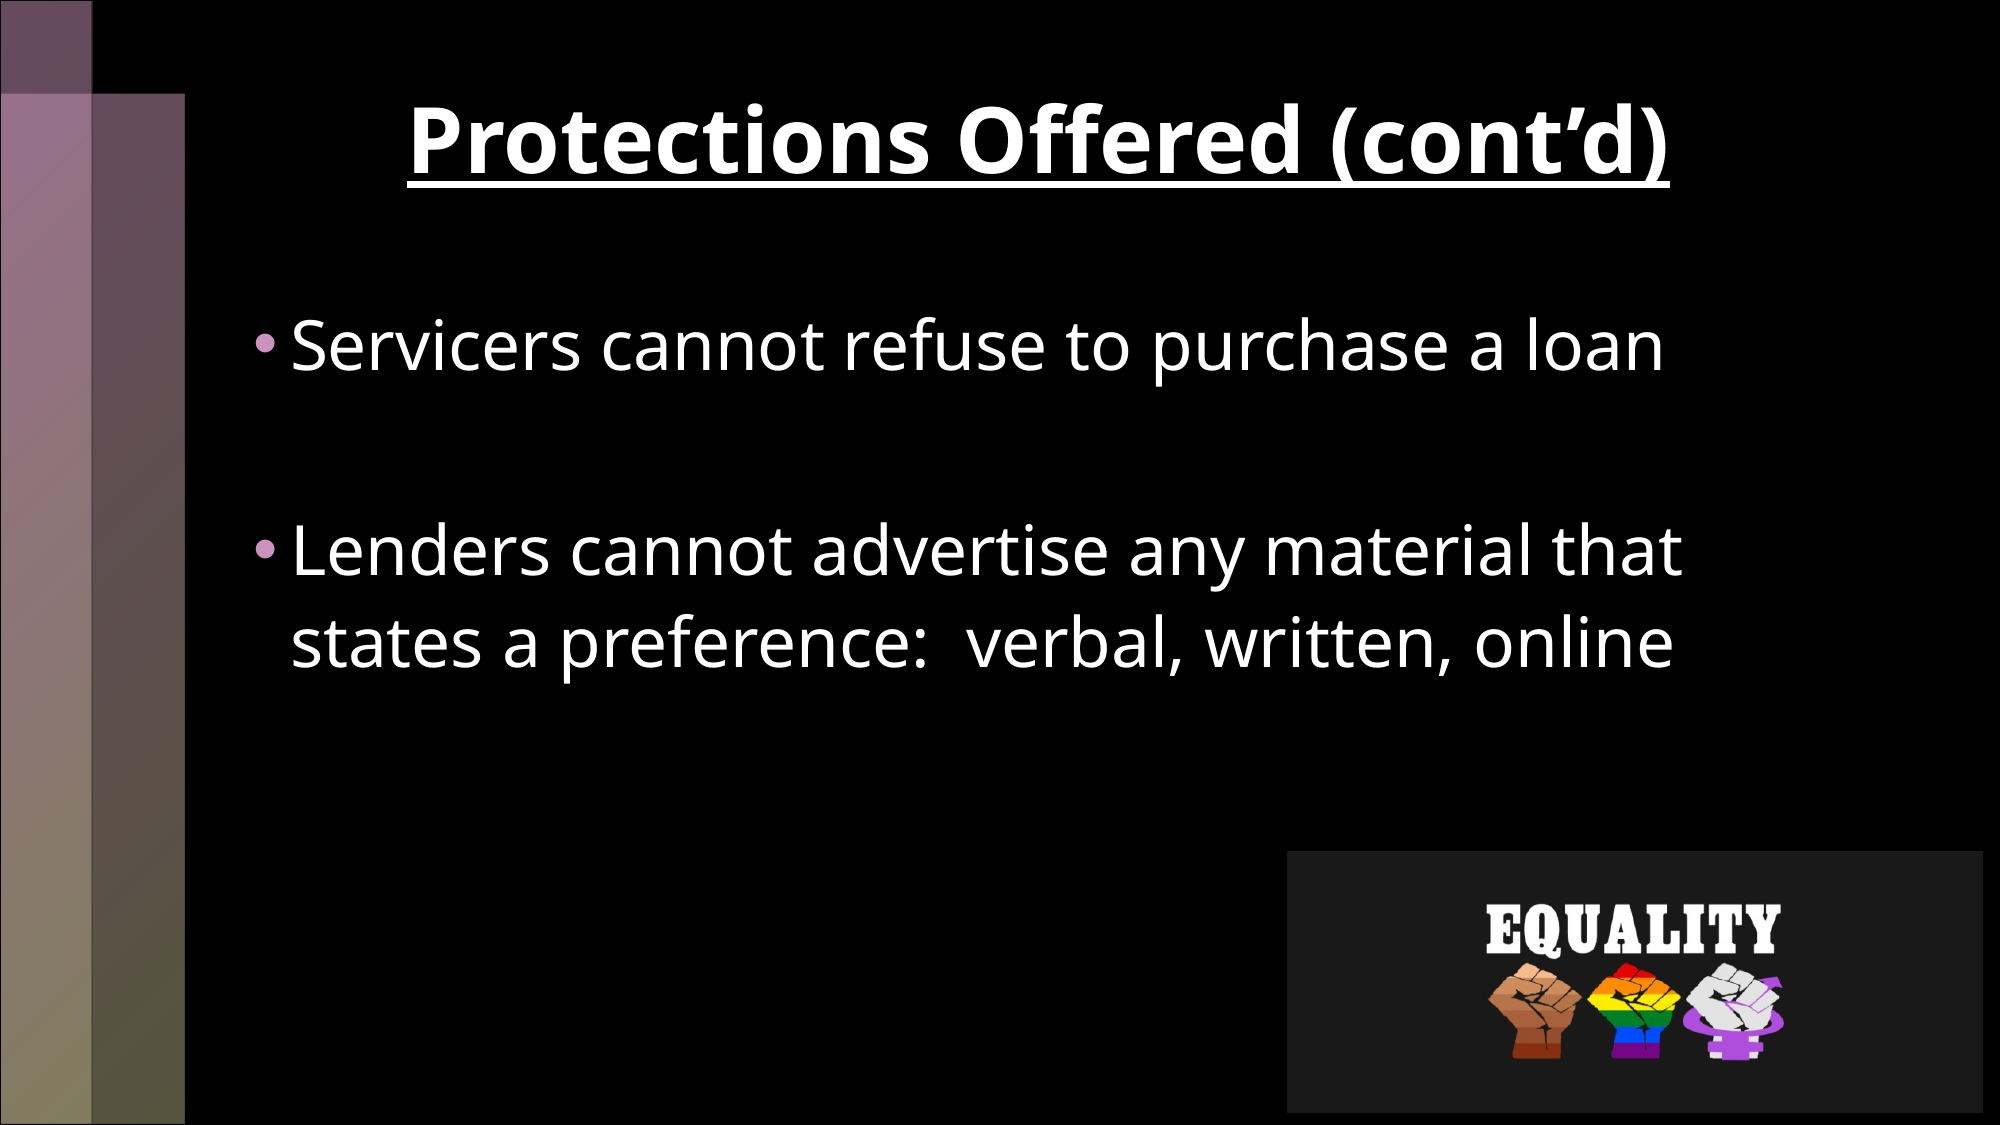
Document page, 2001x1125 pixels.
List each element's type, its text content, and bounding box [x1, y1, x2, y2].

list Servicers cannot refuse to purchase a loan Lenders cannot advertise any material that states a preference: verbal, written, online [165, 224, 1704, 852]
title Protections Offered (cont’d) [260, 74, 1817, 249]
picture [1287, 851, 1983, 1113]
